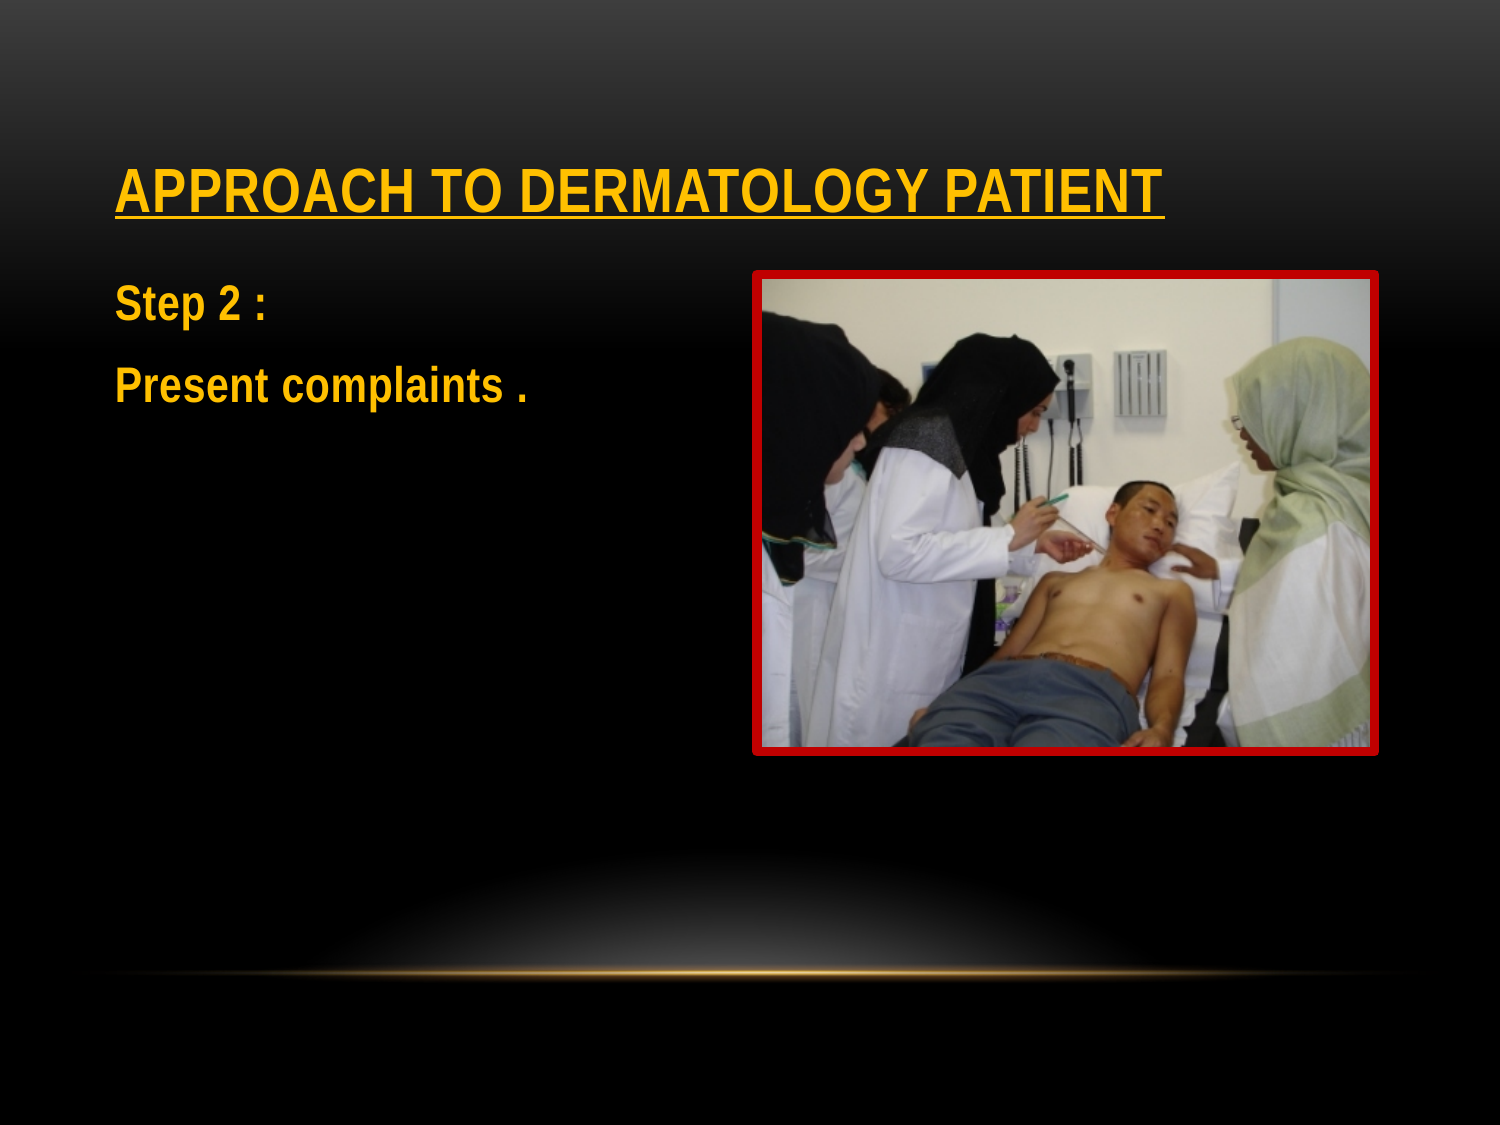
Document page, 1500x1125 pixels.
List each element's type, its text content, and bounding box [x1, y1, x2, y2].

list Step 2 : Present complaints . [99, 262, 713, 938]
picture [0, 0, 1500, 1125]
title Approach to Dermatology Patient [99, 45, 1400, 233]
